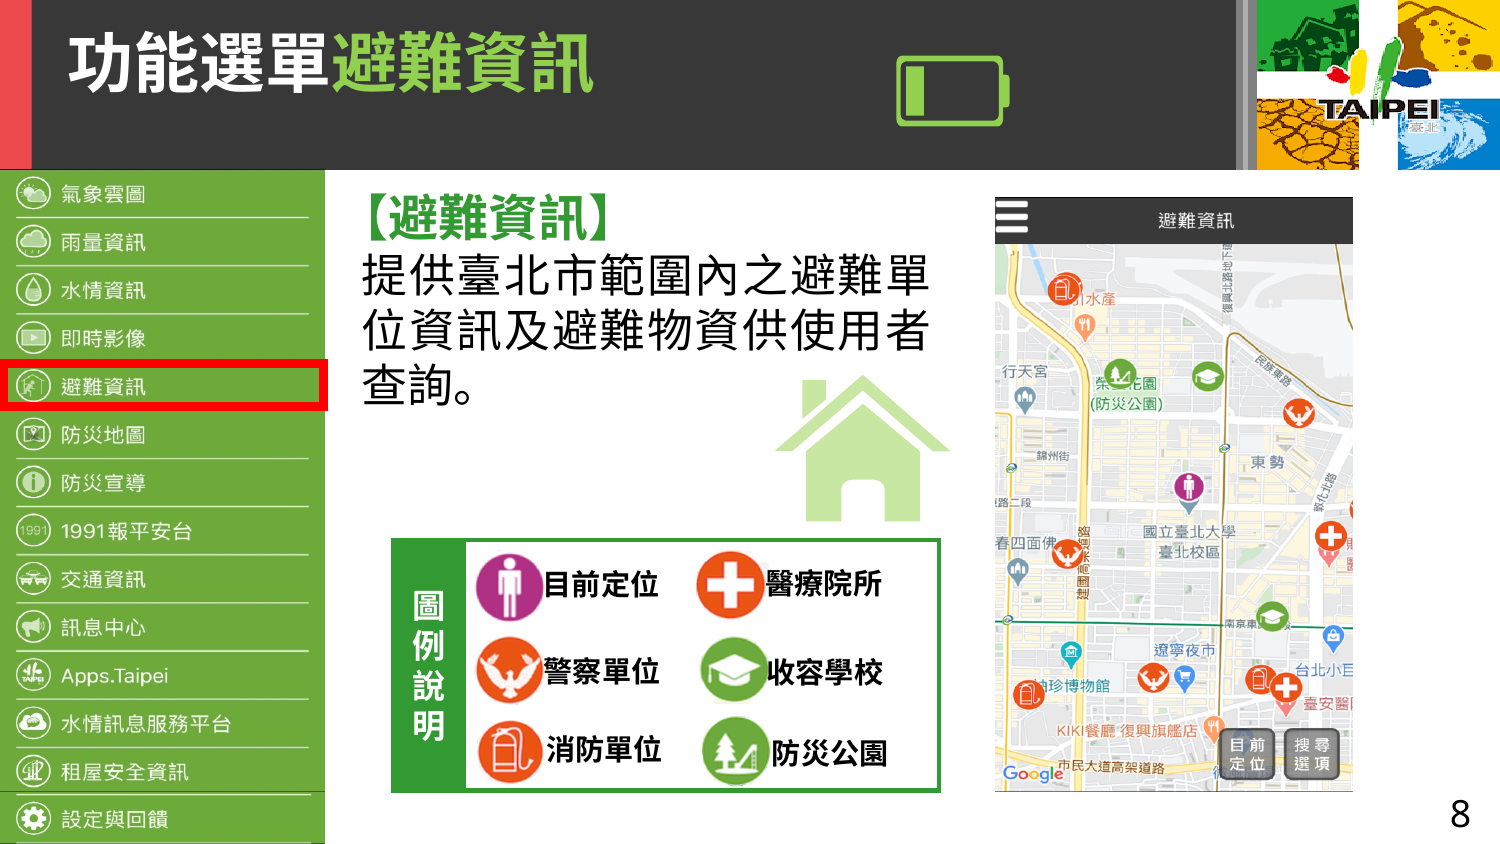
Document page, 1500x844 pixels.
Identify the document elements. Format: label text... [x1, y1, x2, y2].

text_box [392, 539, 940, 791]
text_box 8 [1435, 782, 1495, 843]
text_box 功能選單避難資訊 [53, 13, 1235, 109]
text_box [896, 420, 951, 452]
text_box 【避難資訊】 提供臺北市範圍內之避難單位資訊及避難物資供使用者查詢。 [330, 179, 947, 420]
text_box [896, 55, 1010, 127]
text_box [0, 169, 326, 844]
picture [32, 0, 1500, 844]
text_box [805, 420, 921, 522]
text_box [774, 420, 829, 452]
